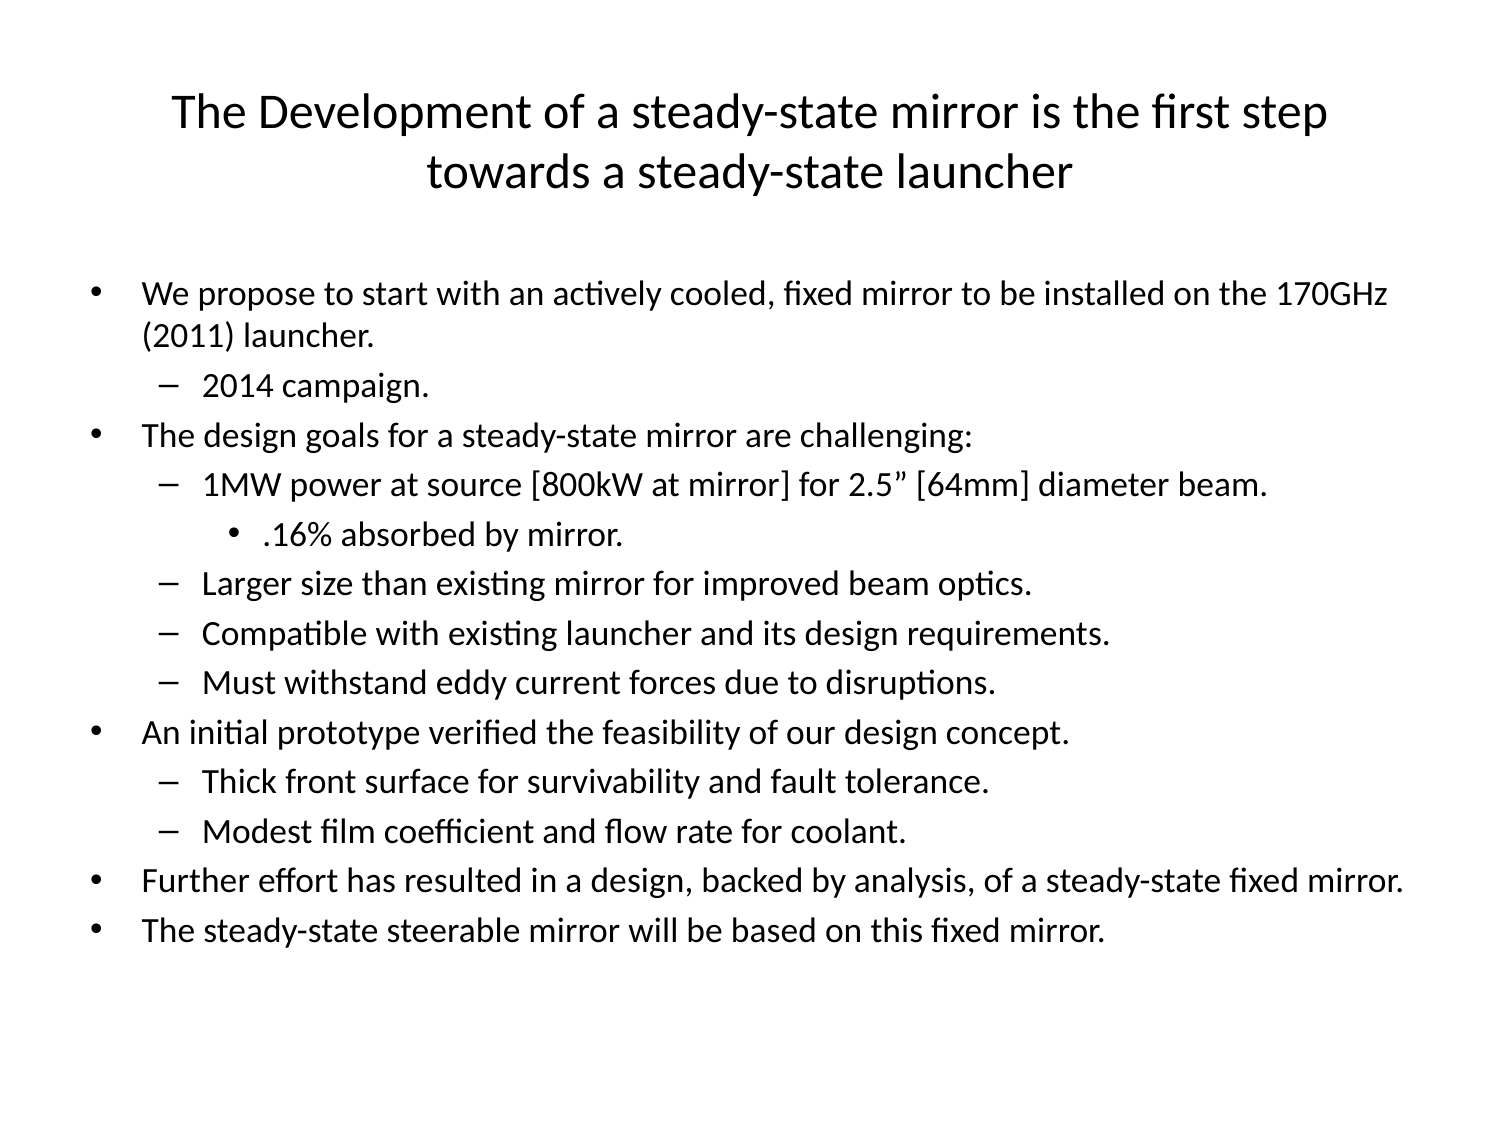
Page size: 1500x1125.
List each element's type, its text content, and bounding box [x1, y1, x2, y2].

list We propose to start with an actively cooled, fixed mirror to be installed on the 170GHz (2011) launcher. 2014 campaign. The design goals for a steady-state mirror are challenging: 1MW power at source [800kW at mirror] for 2.5” [64mm] diameter beam. .16% absorbed by mirror. Larger size than existing mirror for improved beam optics. Compatible with existing launcher and its design requirements. Must withstand eddy current forces due to disruptions. An initial prototype verified the feasibility of our design concept. Thick front surface for survivability and fault tolerance. Modest film coefficient and flow rate for coolant. Further effort has resulted in a design, backed by analysis, of a steady-state fixed mirror. The steady-state steerable mirror will be based on this fixed mirror. [75, 262, 1425, 1005]
title The Development of a steady-state mirror is the first step towards a steady-state launcher [75, 45, 1425, 233]
